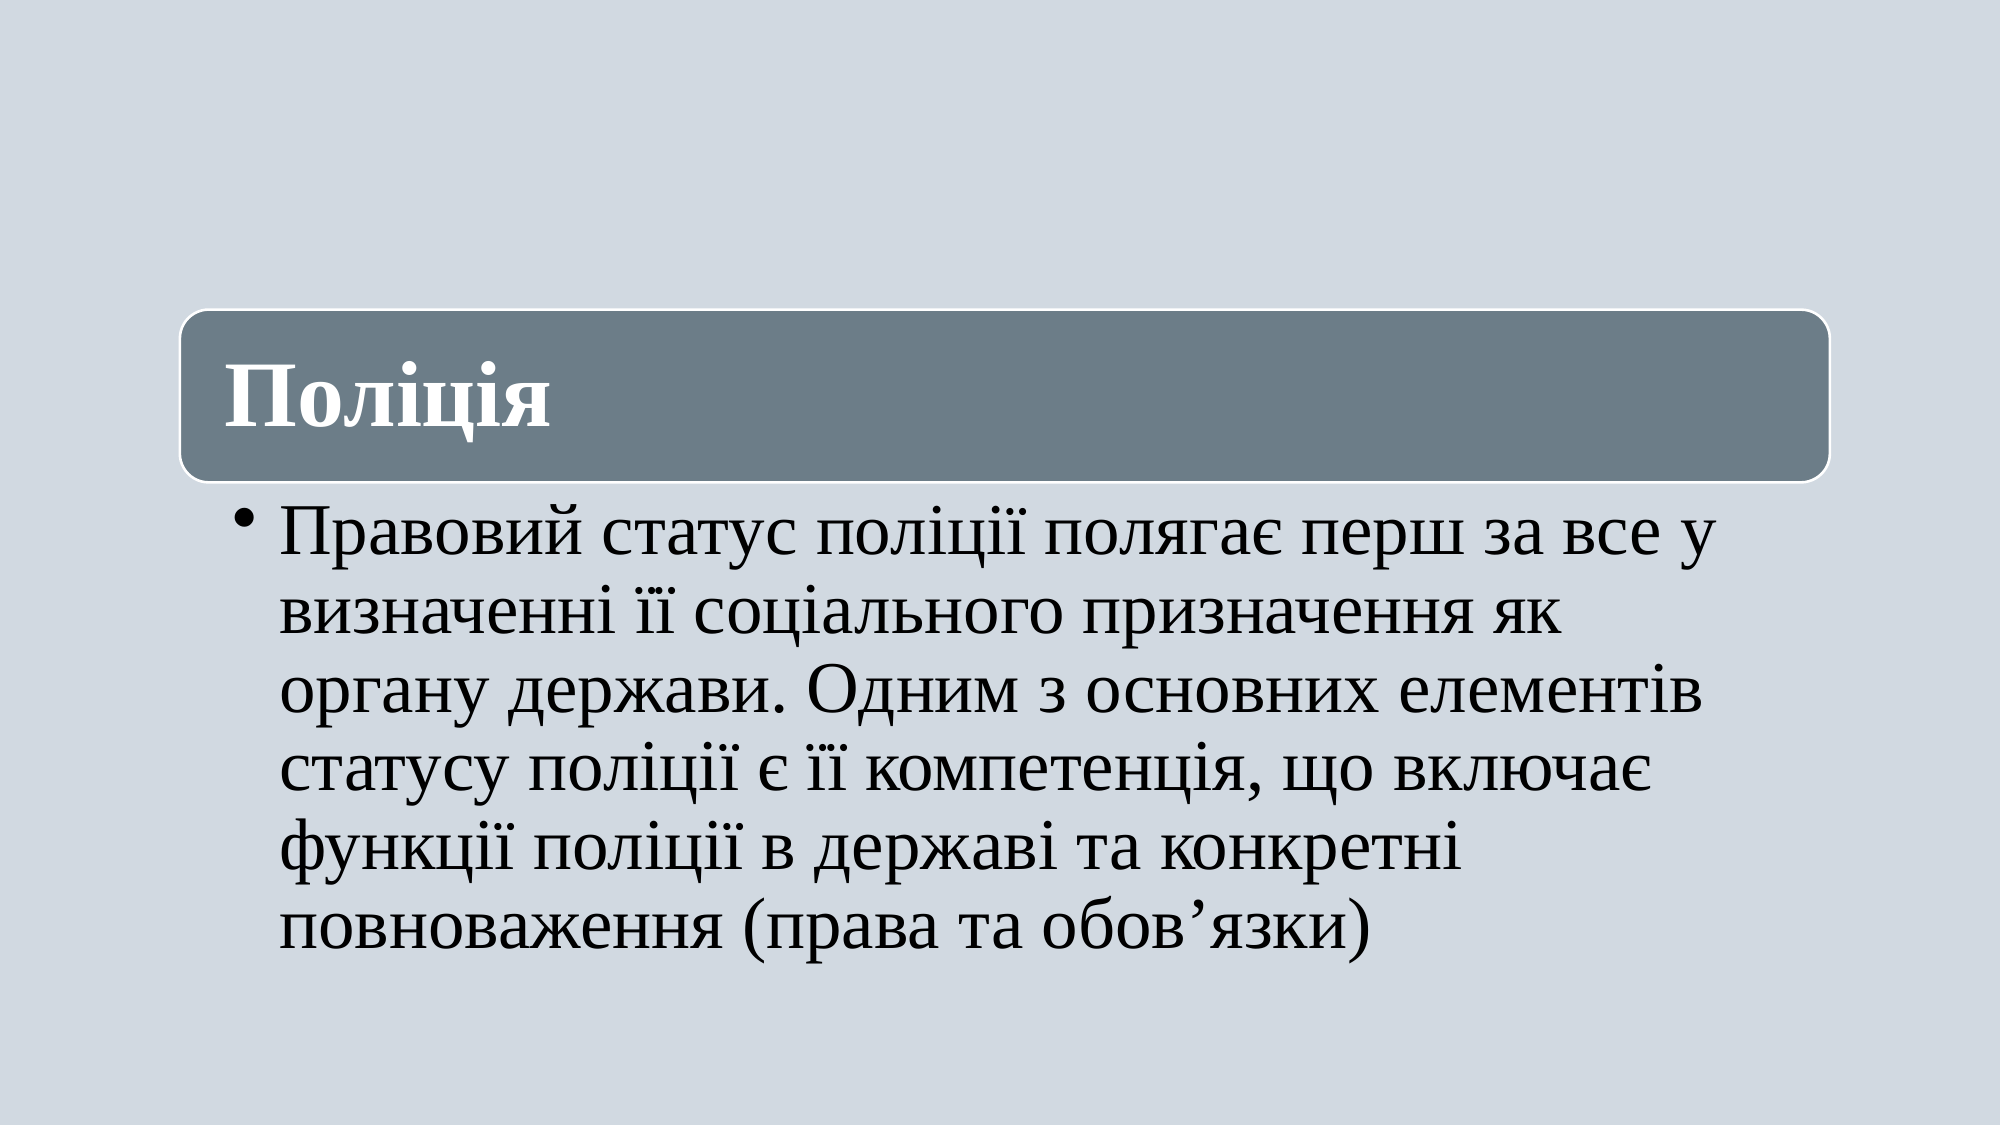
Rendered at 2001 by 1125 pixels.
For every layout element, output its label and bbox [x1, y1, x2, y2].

list [179, 302, 1831, 964]
